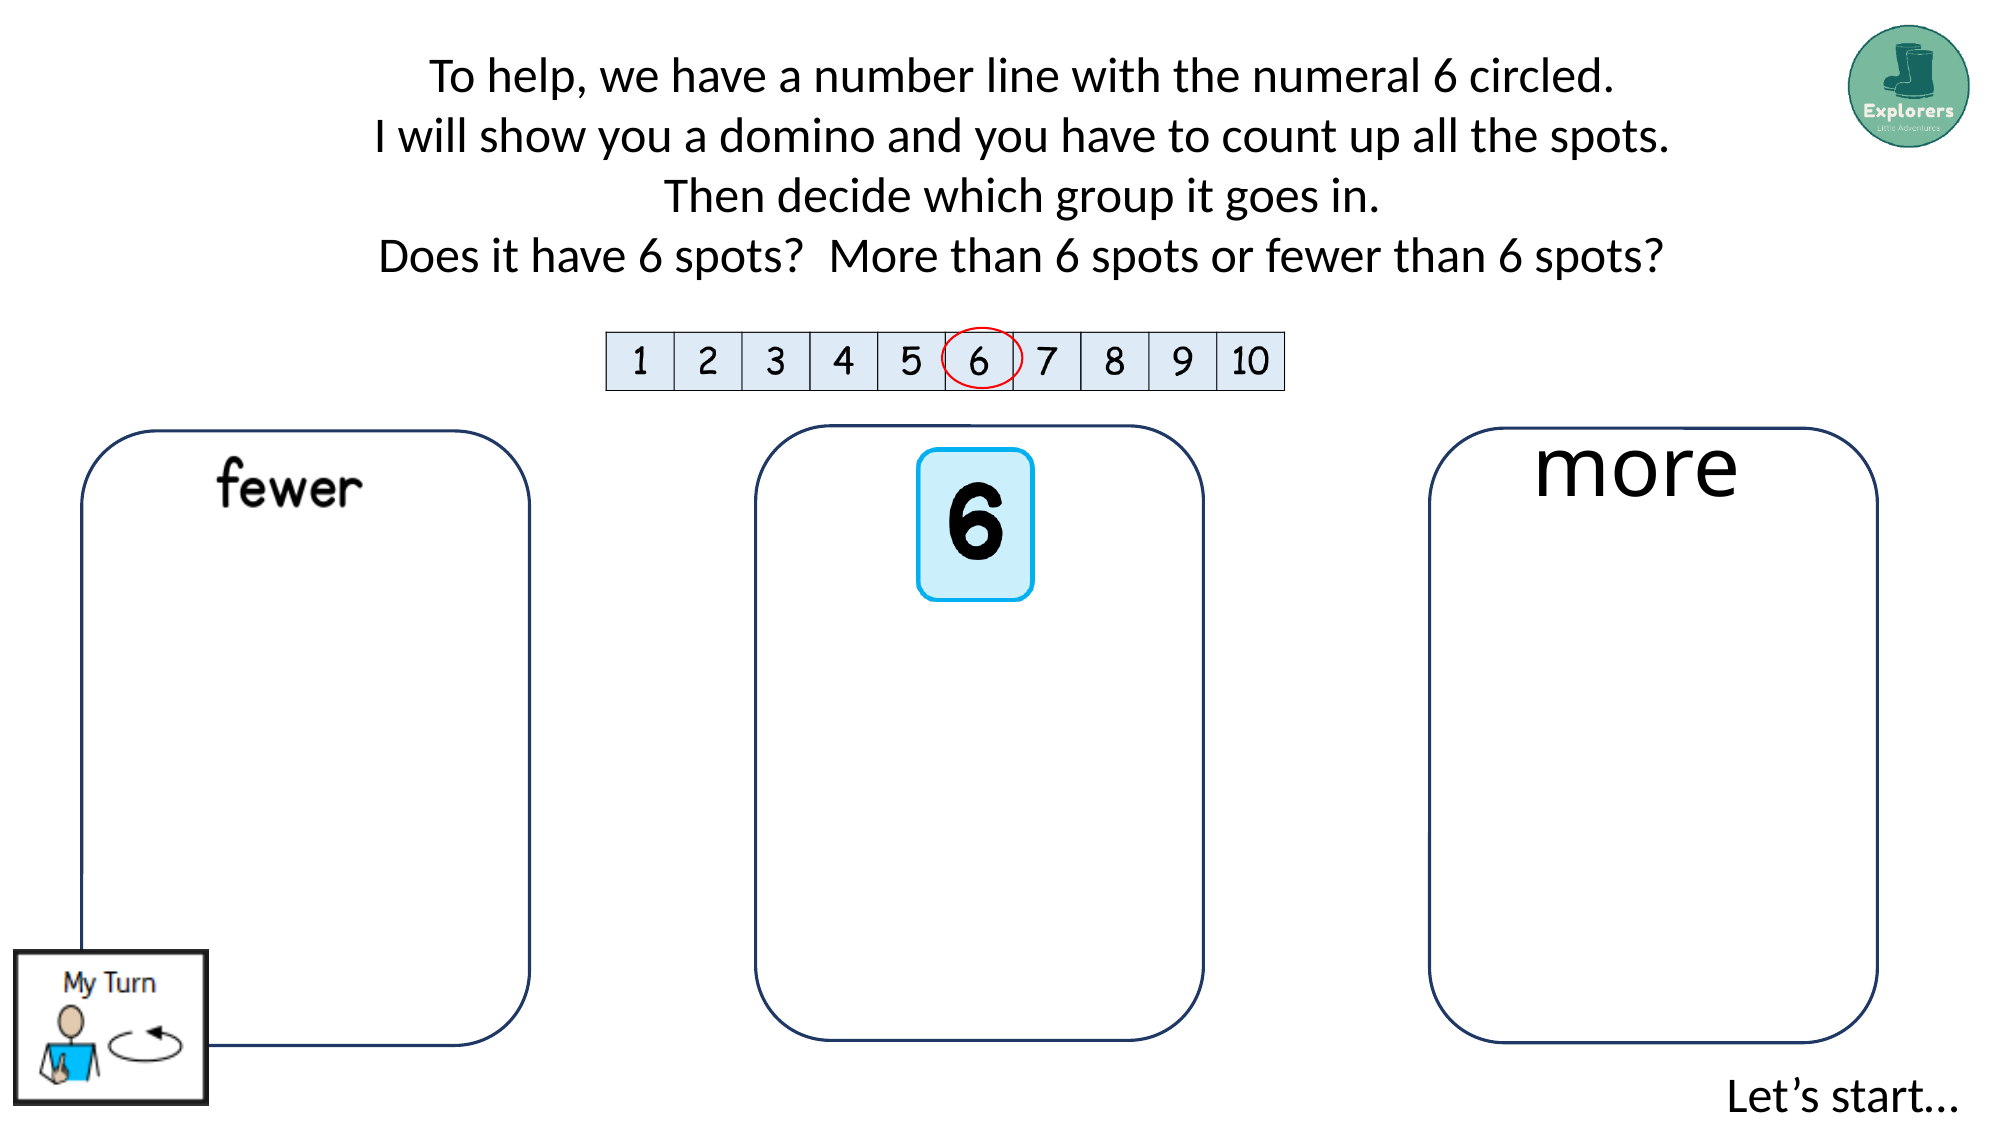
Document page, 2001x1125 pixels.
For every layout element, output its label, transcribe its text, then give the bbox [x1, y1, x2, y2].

text_box To help, we have a number line with the numeral 6 circled. I will show you a domino and you have to count up all the spots. Then decide which group it goes in. Does it have 6 spots? More than 6 spots or fewer than 6 spots? Let’s start… [71, 35, 1974, 1125]
picture [1817, 0, 2000, 178]
text_box [1428, 427, 1879, 1044]
text_box [80, 429, 531, 1047]
picture [605, 327, 1286, 676]
picture [13, 949, 209, 1106]
text_box more [1502, 405, 1771, 521]
picture [170, 405, 407, 578]
text_box [754, 424, 1205, 1042]
